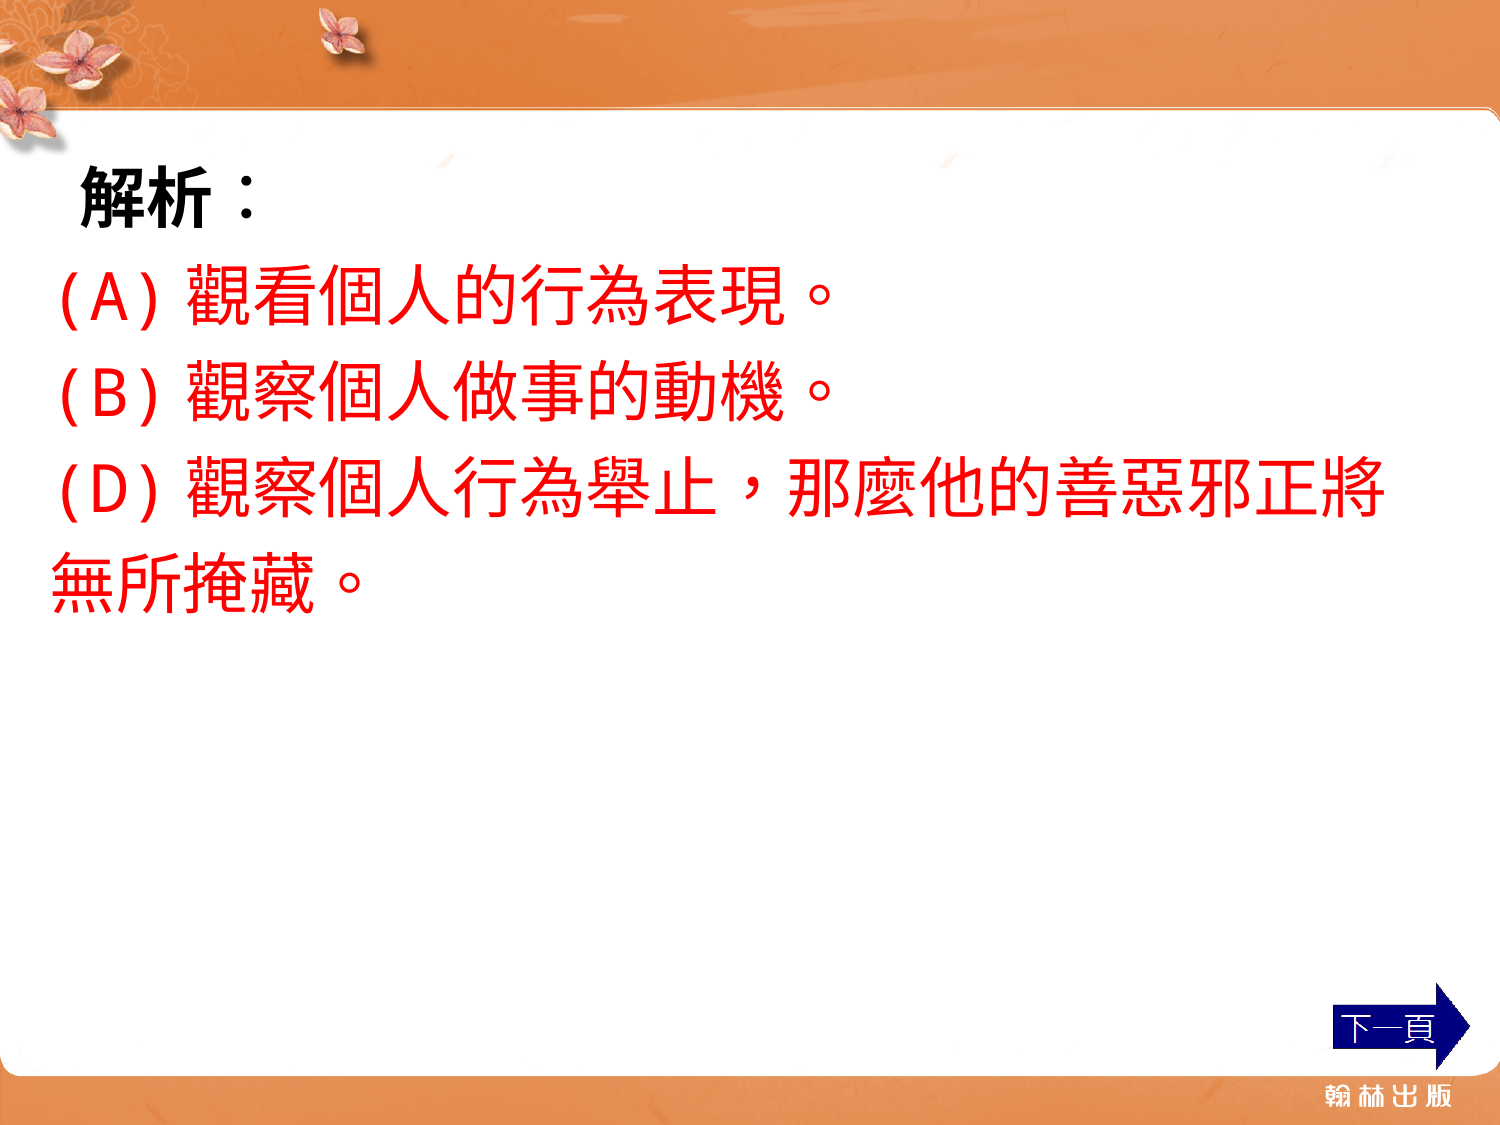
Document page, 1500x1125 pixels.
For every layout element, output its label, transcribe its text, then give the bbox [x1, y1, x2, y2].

text_box 解析： [64, 148, 337, 230]
text_box (A)觀看個人的行為表現。 (B)觀察個人做事的動機。 (D)觀察個人行為舉止，那麼他的善惡邪正將 無所掩藏。 [34, 230, 1402, 629]
picture [0, 0, 1500, 1125]
